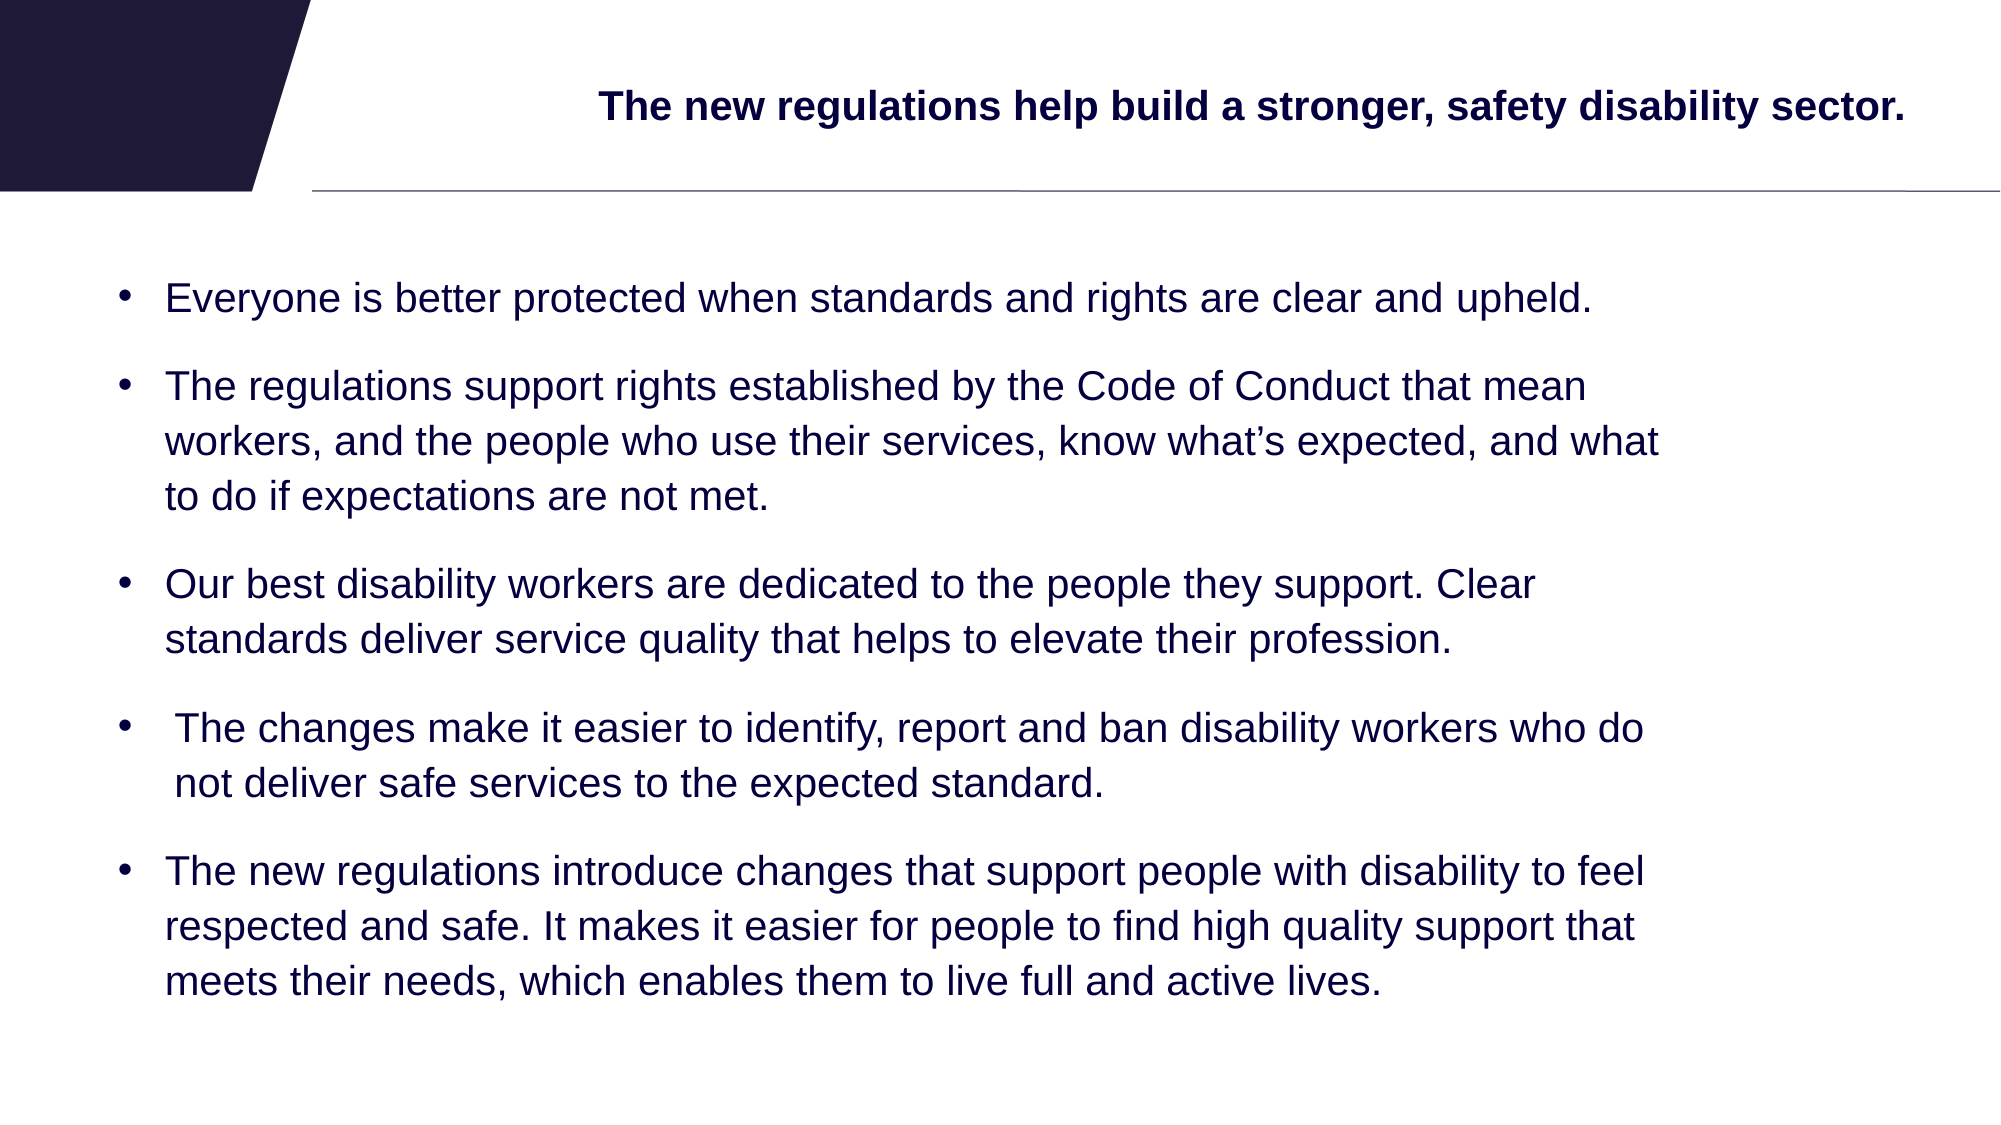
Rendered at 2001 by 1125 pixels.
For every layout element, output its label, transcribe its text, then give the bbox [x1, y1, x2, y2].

title The new regulations help build a stronger, safety disability sector. [354, 44, 1918, 163]
picture [0, 0, 2001, 1125]
list Everyone is better protected when standards and rights are clear and upheld. The regulations support rights established by the Code of Conduct that mean workers, and the people who use their services, know what’s expected, and what to do if expectations are not met. Our best disability workers are dedicated to the people they support. Clear standards deliver service quality that helps to elevate their profession. The changes make it easier to identify, report and ban disability workers who do not deliver safe services to the expected standard. The new regulations introduce changes that support people with disability to feel respected and safe. It makes it easier for people to find high quality support that meets their needs, which enables them to live full and active lives. [117, 265, 1684, 1063]
